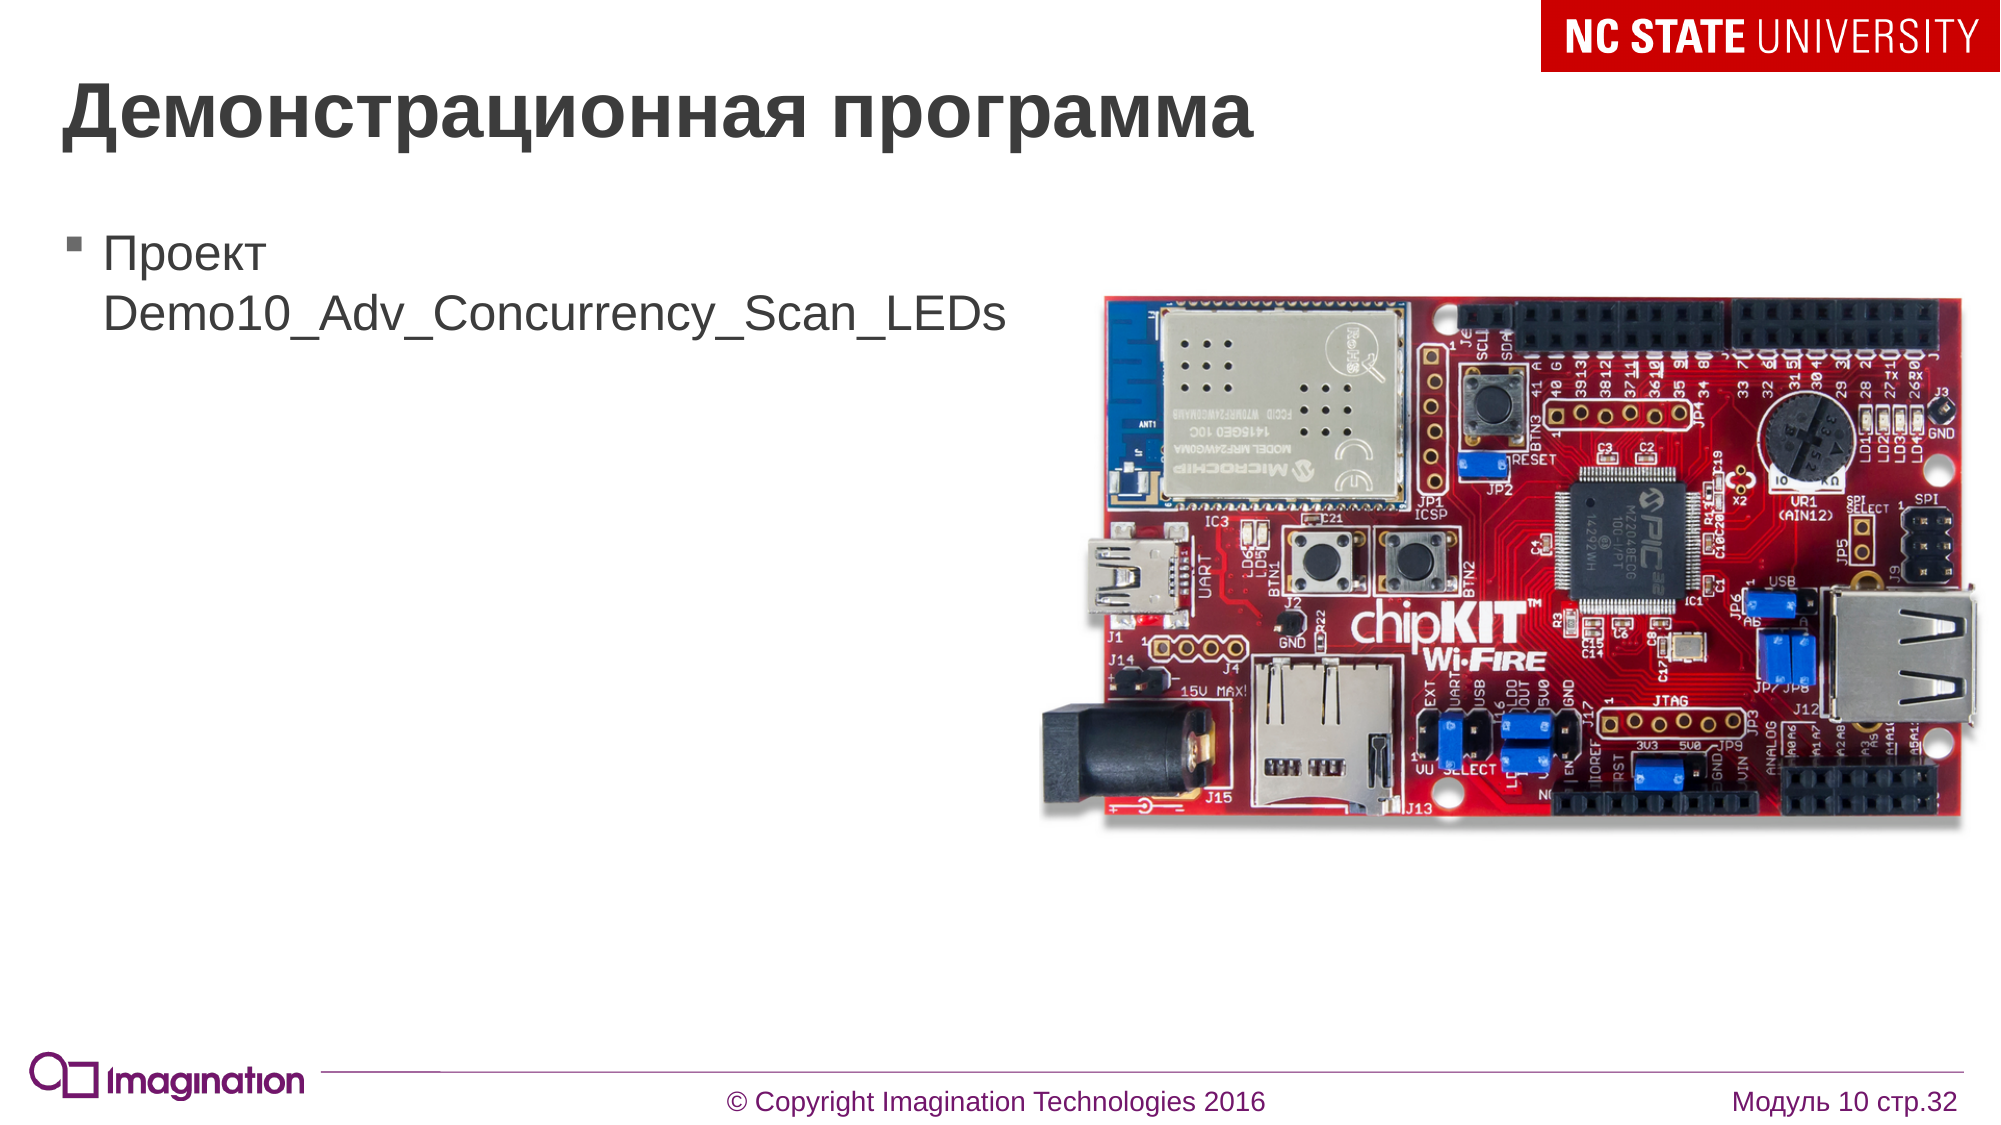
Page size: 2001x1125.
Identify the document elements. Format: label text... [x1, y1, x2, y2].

title Демонстрационная программа [63, 74, 1965, 146]
picture [29, 1051, 304, 1101]
list Проект Demo10_Adv_Concurrency_Scan_LEDs [63, 220, 1050, 1071]
picture [1038, 271, 2000, 873]
picture [1541, 0, 2000, 72]
